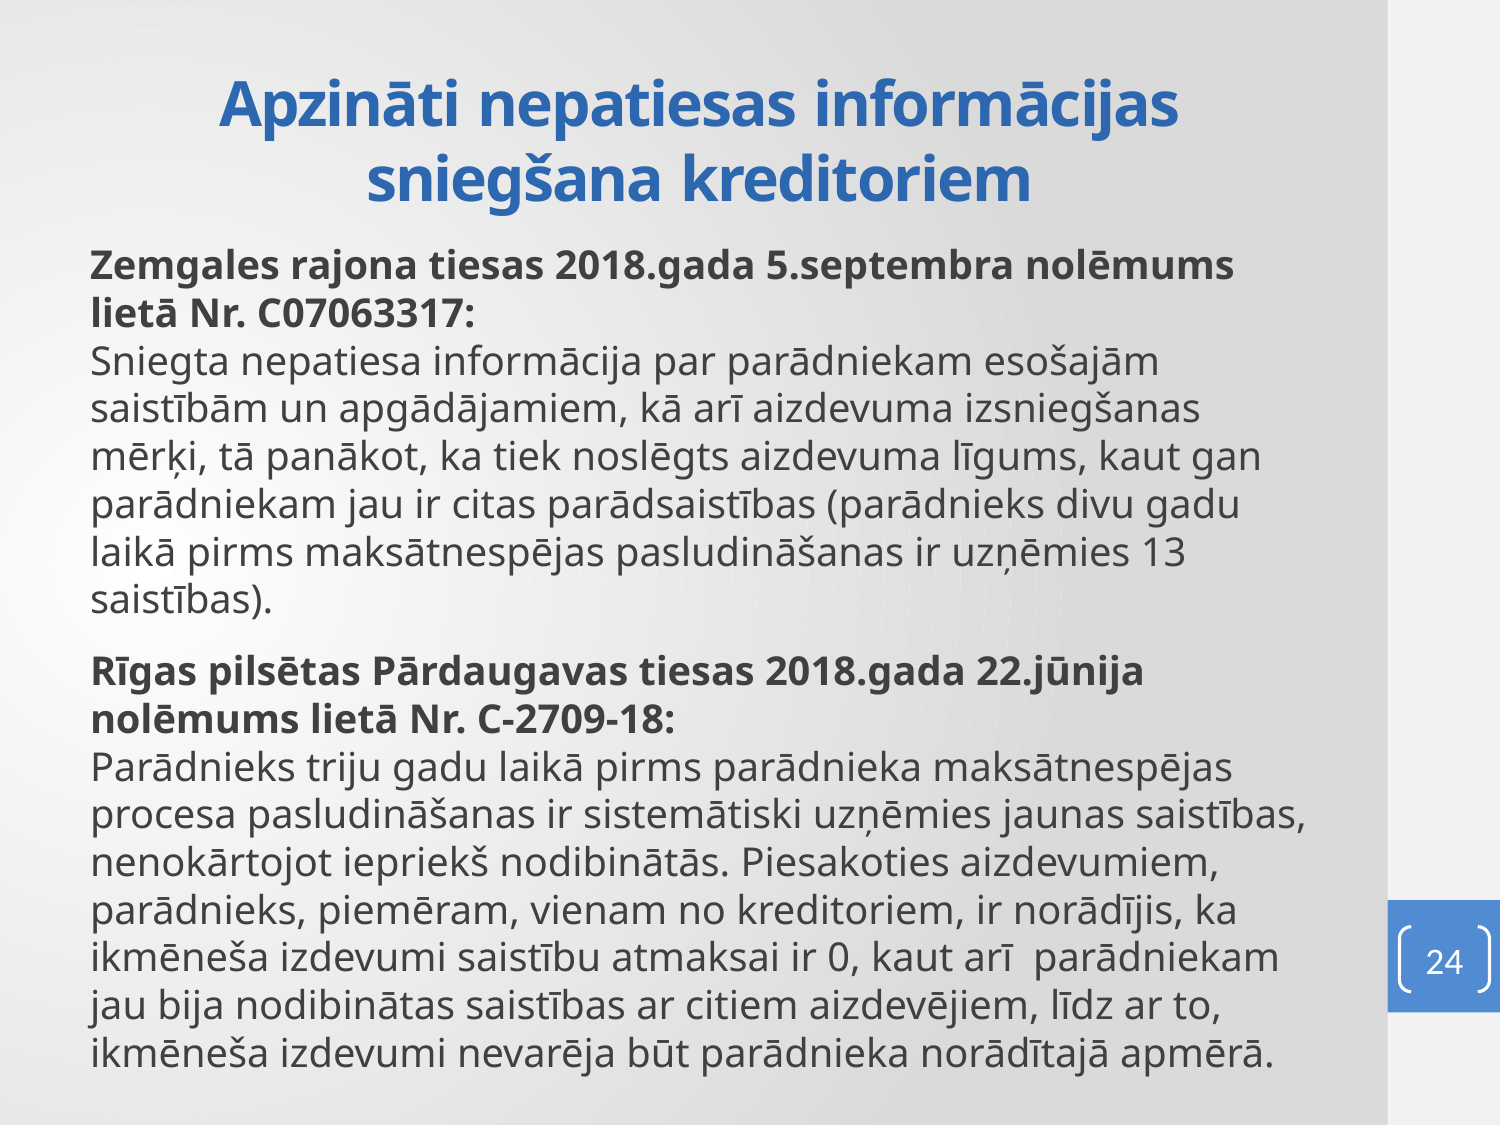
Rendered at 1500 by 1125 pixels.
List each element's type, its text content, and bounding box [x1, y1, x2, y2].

slide_number 24 [1397, 925, 1492, 994]
list Zemgales rajona tiesas 2018.gada 5.septembra nolēmums lietā Nr. C07063317: Sniegta nepatiesa informācija par parādniekam esošajām saistībām un apgādājamiem, kā arī aizdevuma izsniegšanas mērķi, tā panākot, ka tiek noslēgts aizdevuma līgums, kaut gan parādniekam jau ir citas parādsaistības (parādnieks divu gadu laikā pirms maksātnespējas pasludināšanas ir uzņēmies 13 saistības). Rīgas pilsētas Pārdaugavas tiesas 2018.gada 22.jūnija nolēmums lietā Nr. C-2709-18: Parādnieks triju gadu laikā pirms parādnieka maksātnespējas procesa pasludināšanas ir sistemātiski uzņēmies jaunas saistības, nenokārtojot iepriekš nodibinātās. Piesakoties aizdevumiem, parādnieks, piemēram, vienam no kreditoriem, ir norādījis, ka ikmēneša izdevumi saistību atmaksai ir 0, kaut arī parādniekam jau bija nodibinātas saistības ar citiem aizdevējiem, līdz ar to, ikmēneša izdevumi nevarēja būt parādnieka norādītajā apmērā. [75, 232, 1325, 1094]
title Apzināti nepatiesas informācijas sniegšana kreditoriem [75, 45, 1325, 232]
